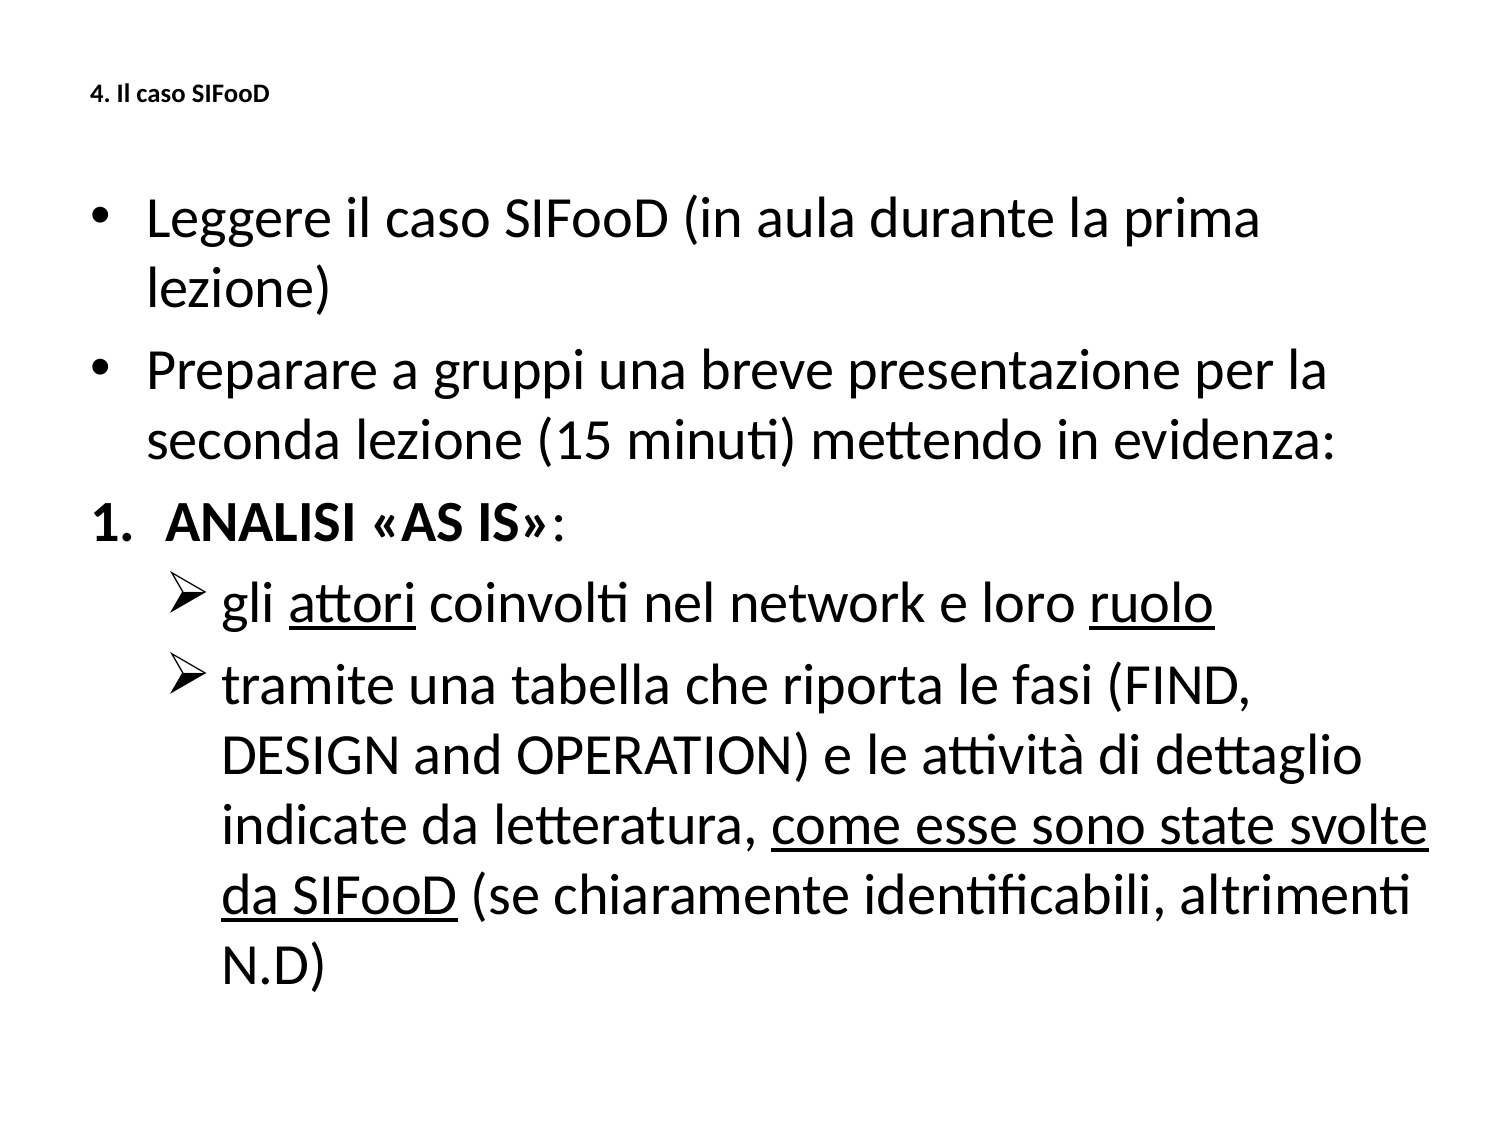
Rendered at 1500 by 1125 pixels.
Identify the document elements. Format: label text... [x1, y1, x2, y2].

list Leggere il caso SIFooD (in aula durante la prima lezione) Preparare a gruppi una breve presentazione per la seconda lezione (15 minuti) mettendo in evidenza: ANALISI «AS IS»: gli attori coinvolti nel network e loro ruolo tramite una tabella che riporta le fasi (FIND, DESIGN and OPERATION) e le attività di dettaglio indicate da letteratura, come esse sono state svolte da SIFooD (se chiaramente identificabili, altrimenti N.D) [75, 171, 1447, 1103]
title 4. Il caso SIFooD [75, 45, 1425, 161]
